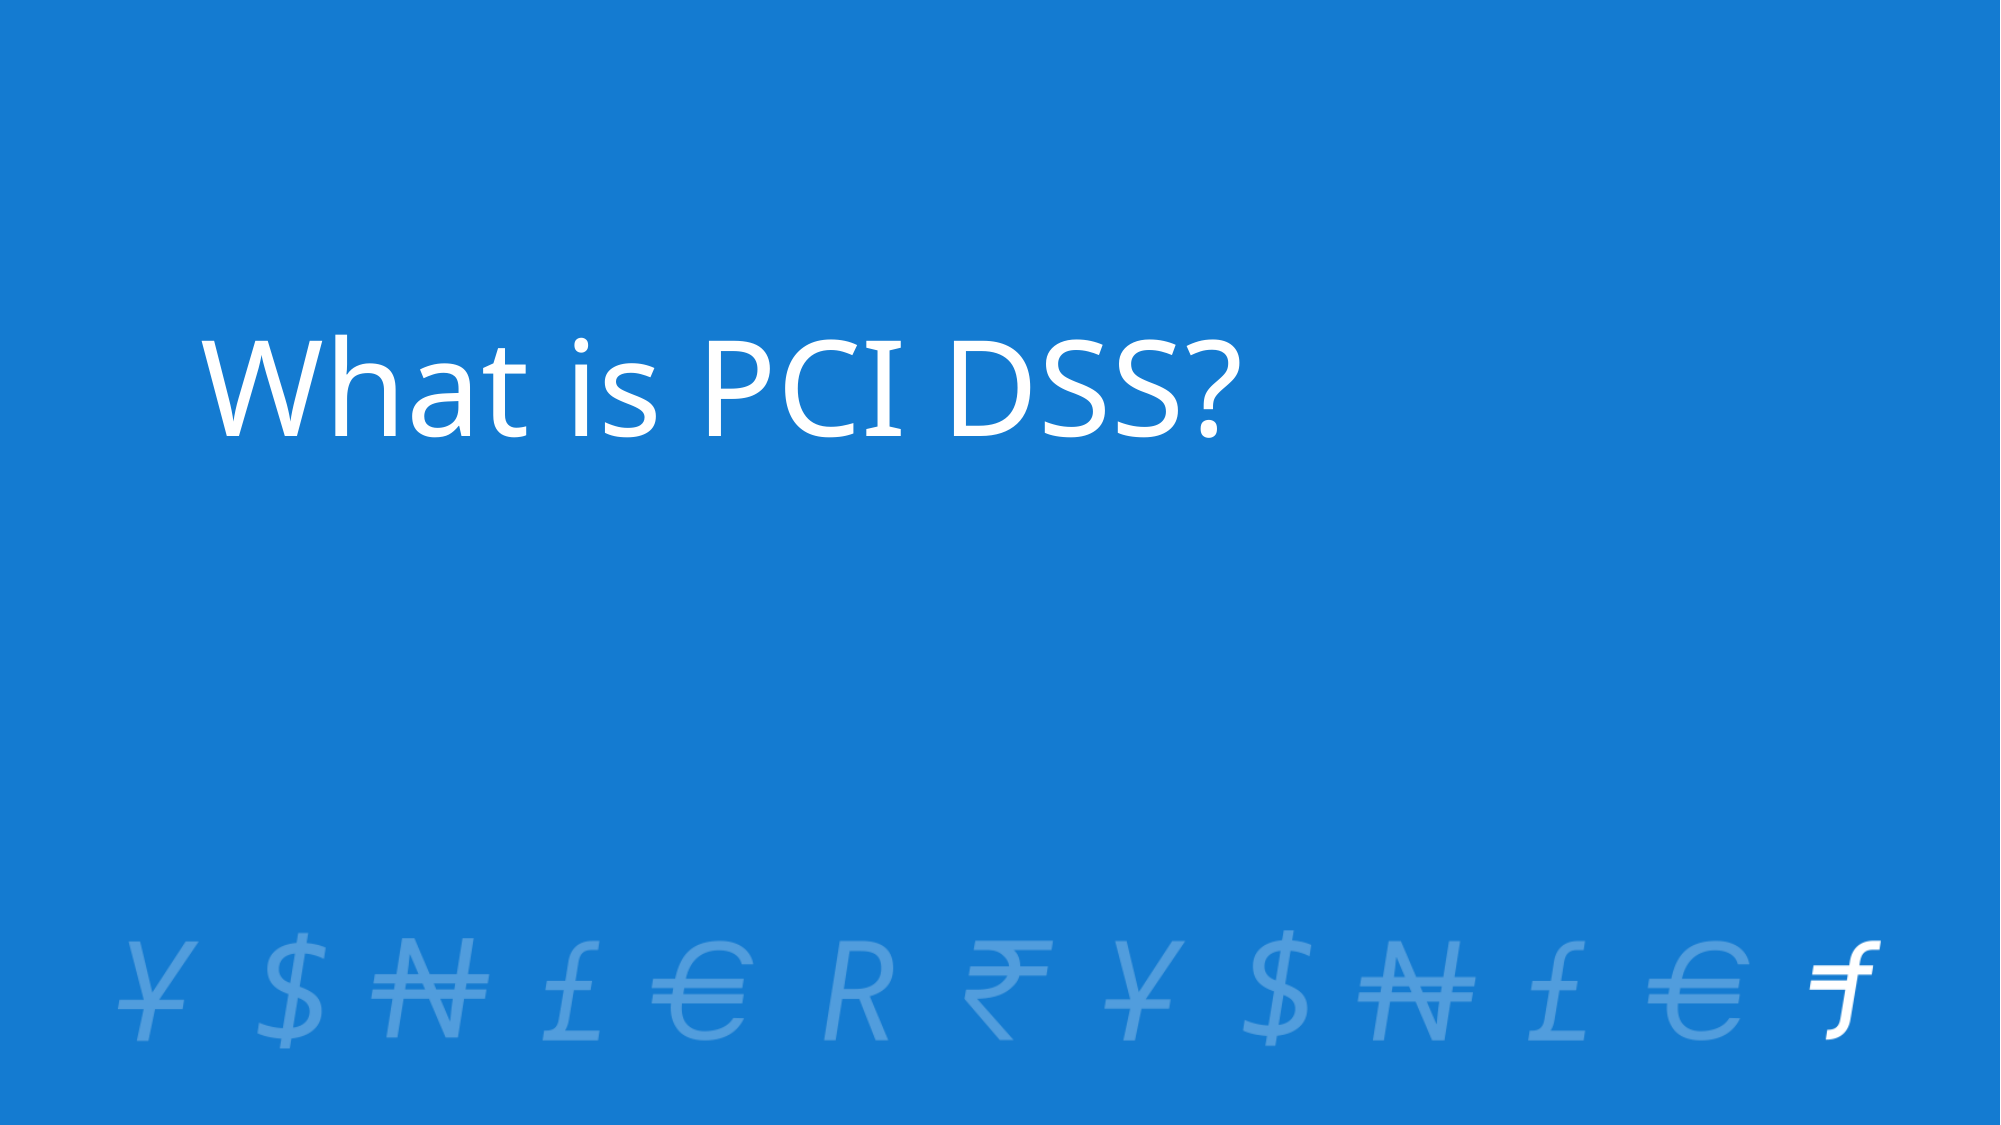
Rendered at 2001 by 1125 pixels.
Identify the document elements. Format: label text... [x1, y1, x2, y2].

picture [0, 0, 2000, 1125]
title What is PCI DSS? [185, 288, 1842, 406]
